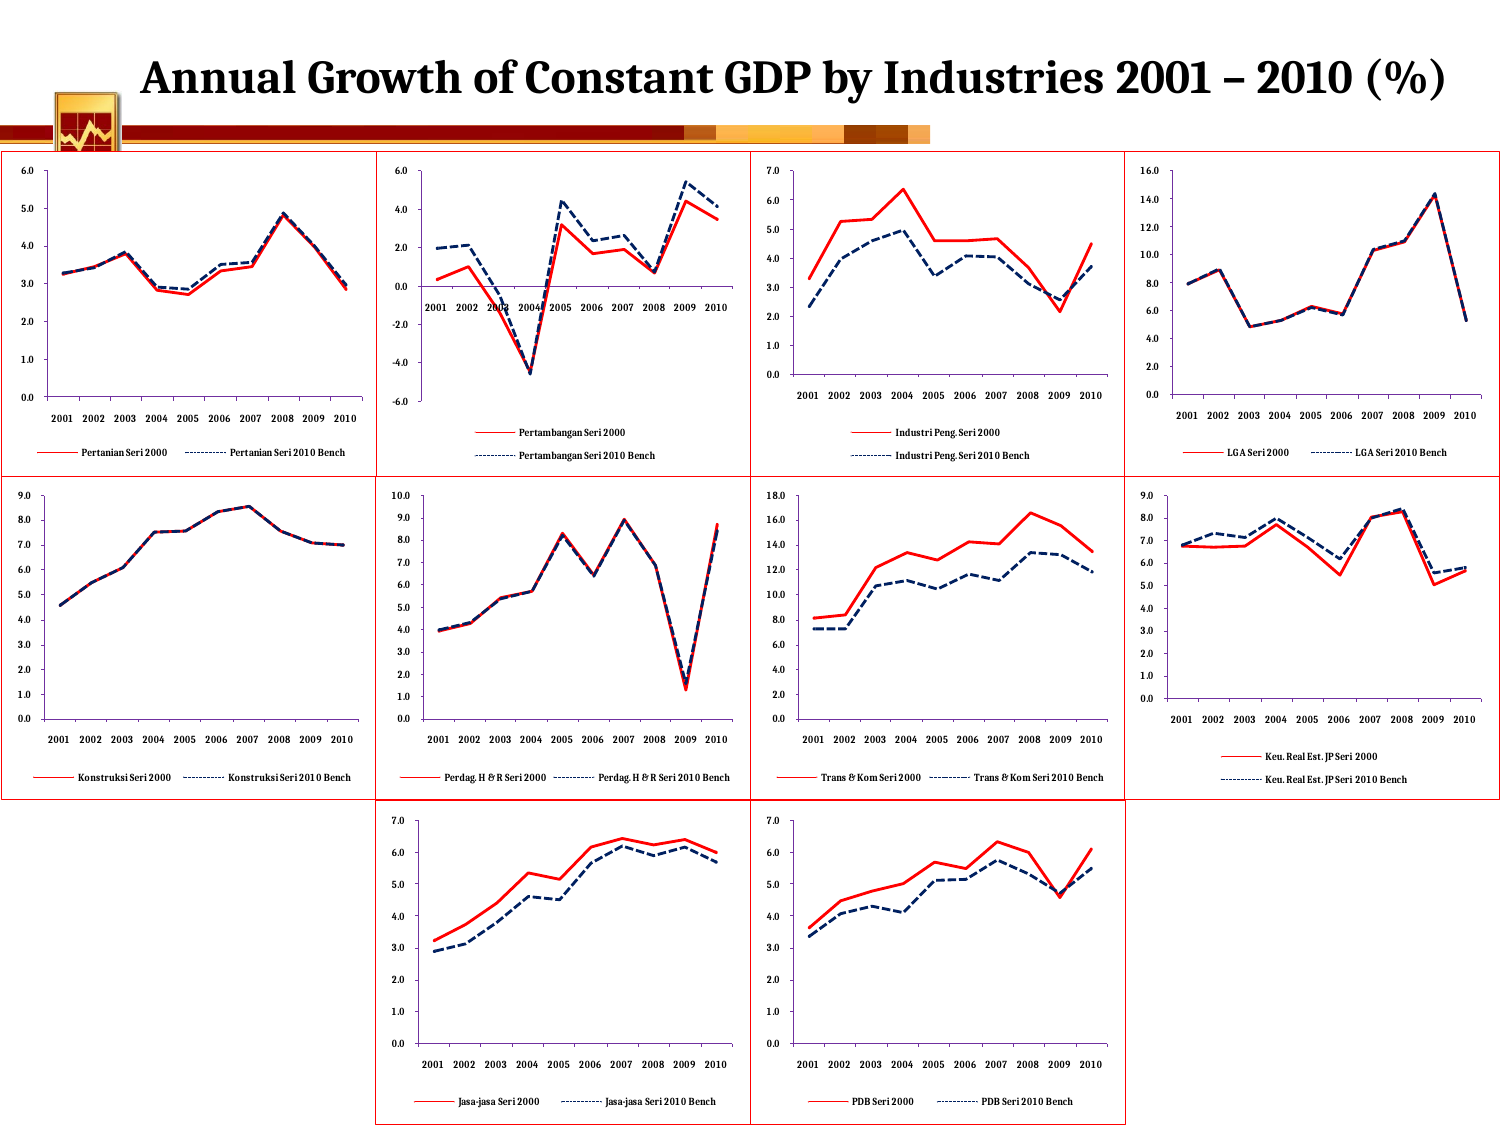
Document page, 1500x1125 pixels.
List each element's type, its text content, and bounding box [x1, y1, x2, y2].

picture [0, 90, 1500, 1125]
title Annual Growth of Constant GDP by Industries 2001 – 2010 (%) [125, 12, 1500, 138]
